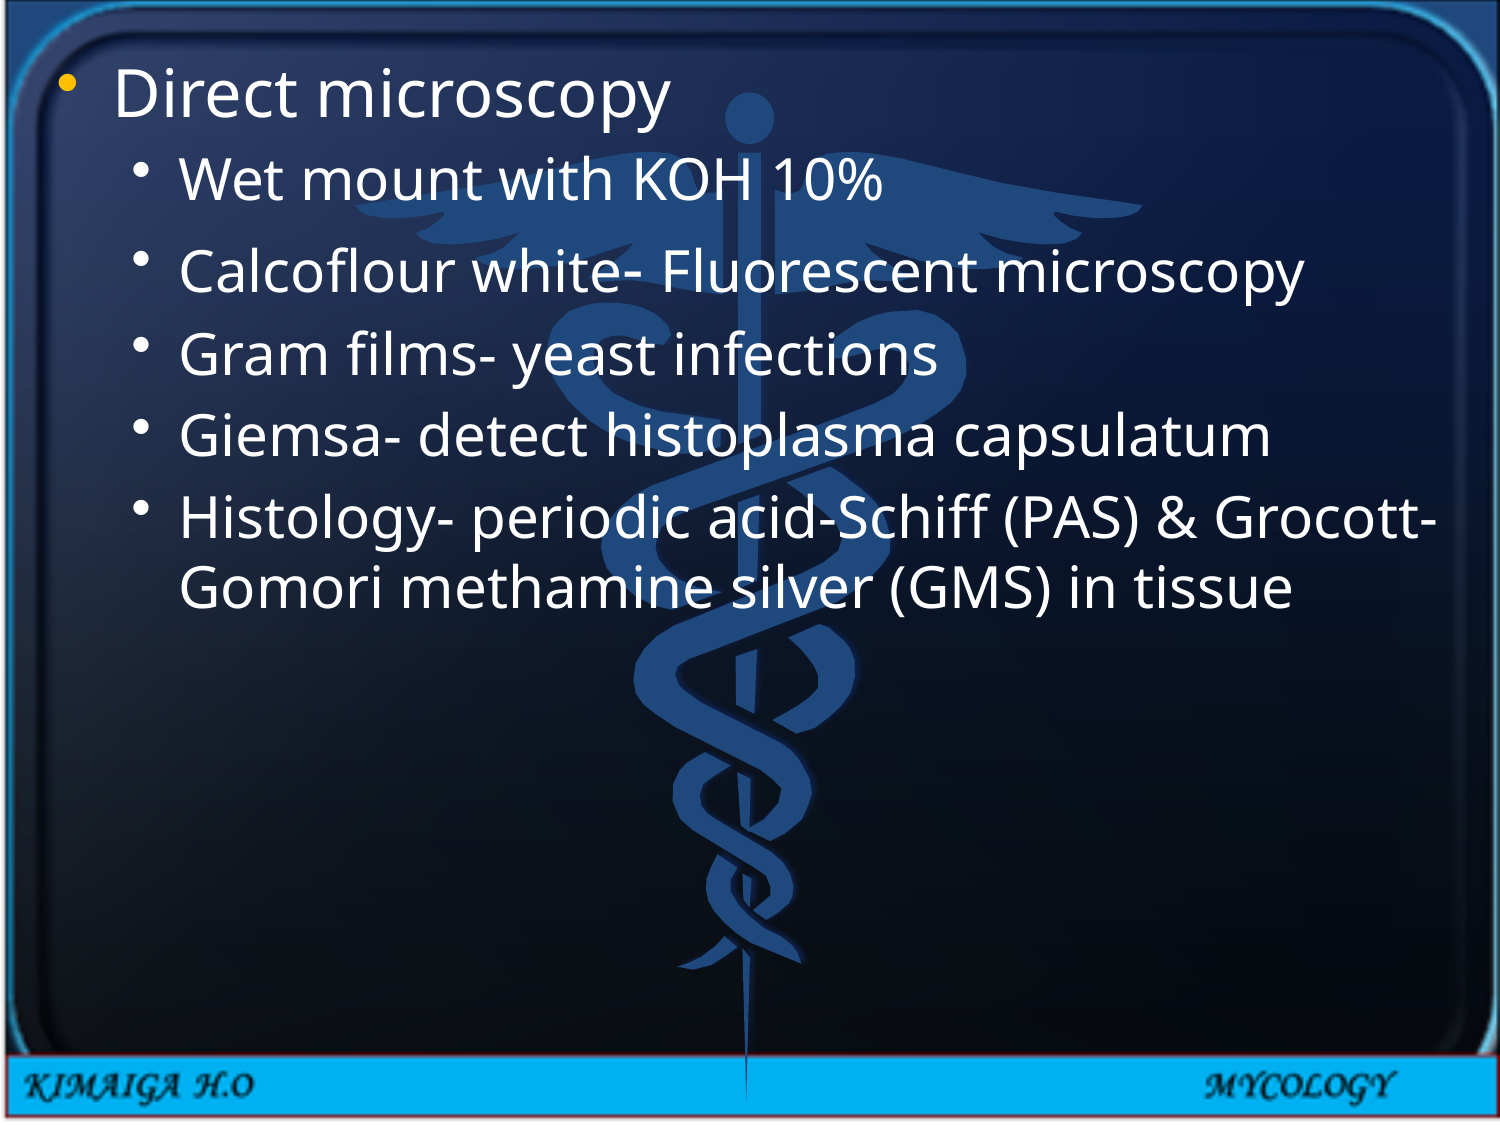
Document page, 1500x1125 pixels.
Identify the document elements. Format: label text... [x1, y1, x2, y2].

picture [0, 0, 1500, 1125]
list Direct microscopy Wet mount with KOH 10% Calcoflour white- Fluorescent microscopy Gram films- yeast infections Giemsa- detect histoplasma capsulatum Histology- periodic acid-Schiff (PAS) & Grocott- Gomori methamine silver (GMS) in tissue [41, 42, 1459, 1071]
